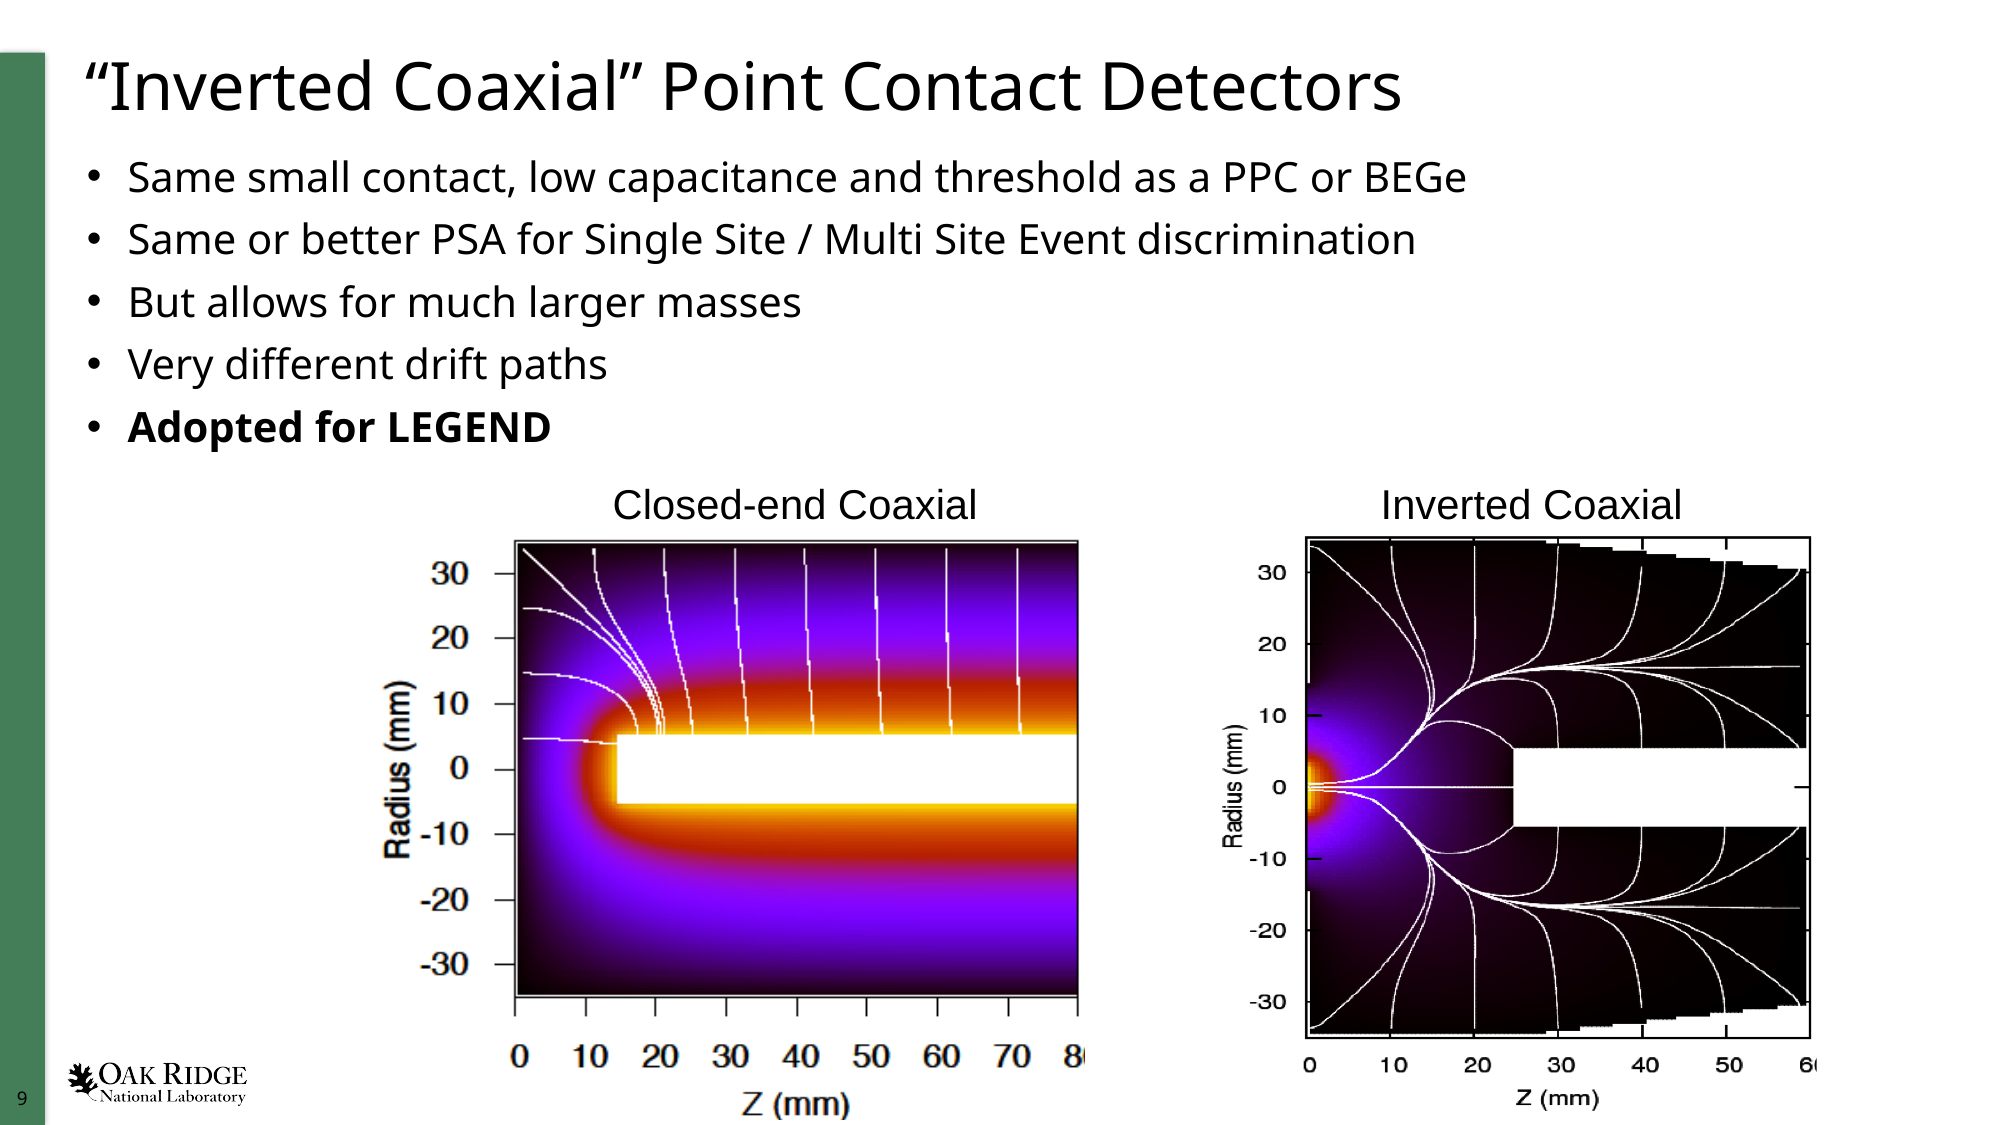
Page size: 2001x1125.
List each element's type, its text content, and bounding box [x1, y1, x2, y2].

picture [67, 1062, 247, 1106]
picture [1216, 524, 1817, 1117]
title “Inverted Coaxial” Point Contact Detectors [70, 44, 1945, 134]
text_box Closed-end Coaxial Inverted Coaxial [599, 468, 1803, 535]
picture [359, 524, 1086, 1121]
text_box Same small contact, low capacitance and threshold as a PPC or BEGe Same or better PSA for Single Site / Multi Site Event discrimination But allows for much larger masses Very different drift paths Adopted for LEGEND [73, 143, 1743, 458]
